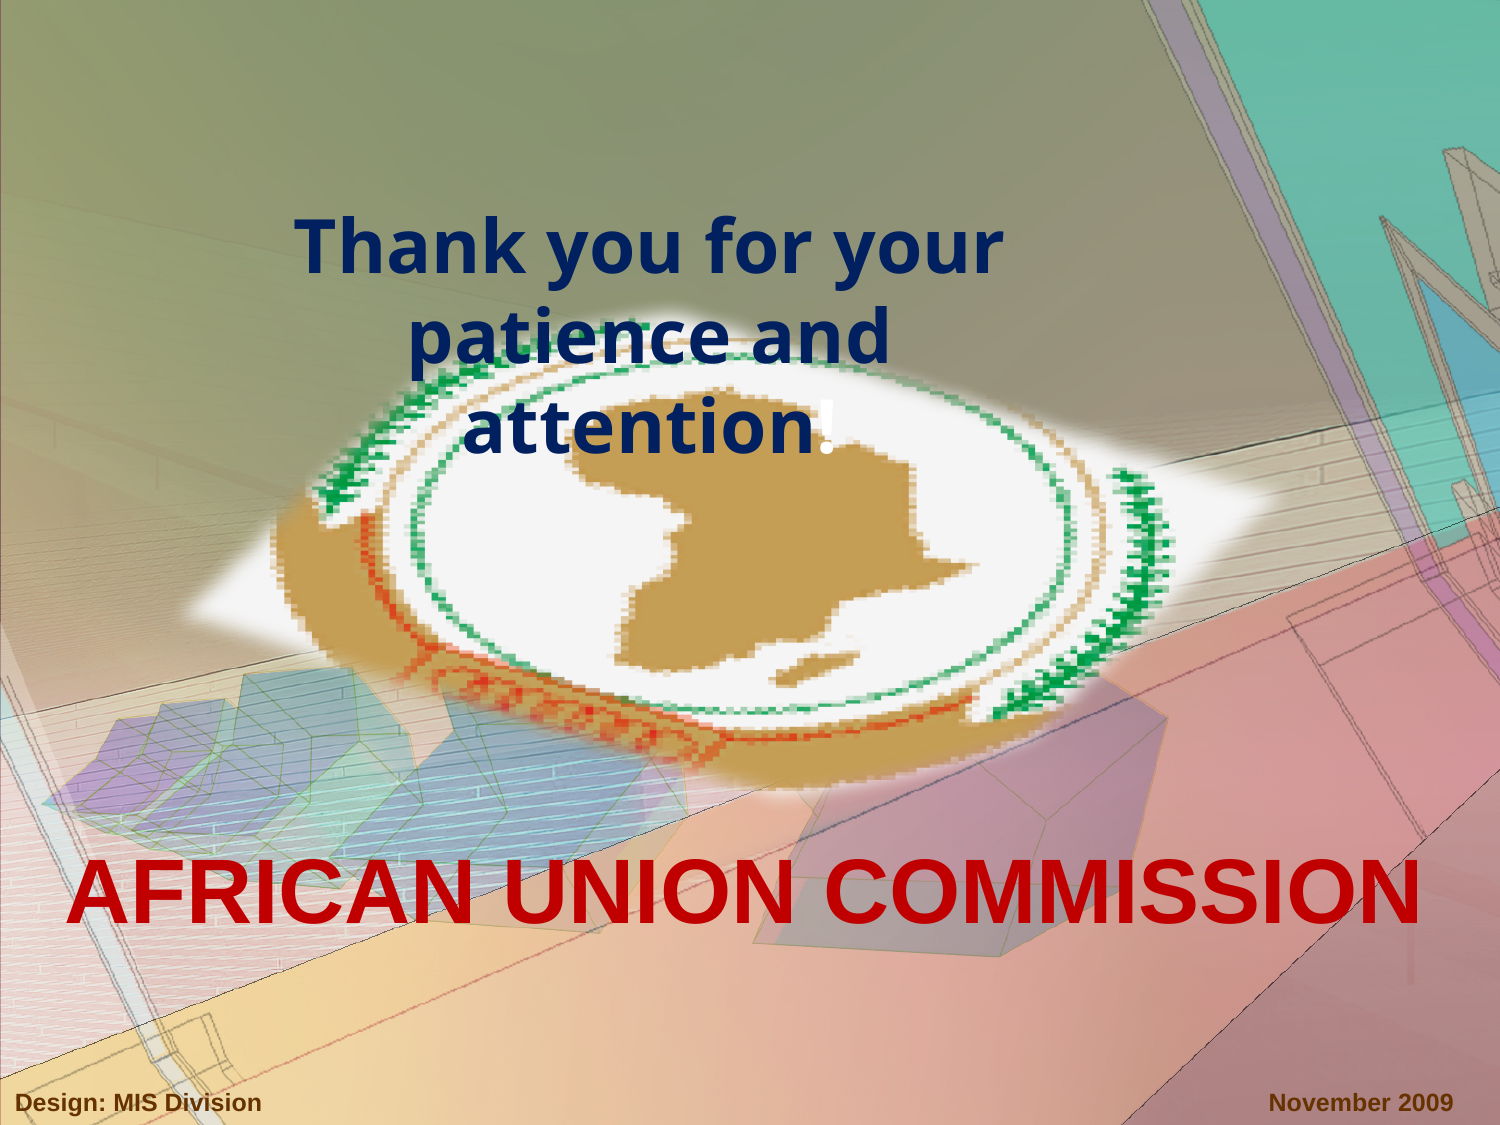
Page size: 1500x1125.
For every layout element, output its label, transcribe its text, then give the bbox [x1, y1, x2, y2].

picture [0, 0, 1500, 1125]
text_box AFRICAN UNION COMMISSION [49, 824, 1475, 950]
title Thank you for your patience and attention! [249, 212, 1051, 287]
text_box Design: MIS Division [0, 1079, 288, 1125]
text_box November 2009 [1253, 1079, 1500, 1125]
